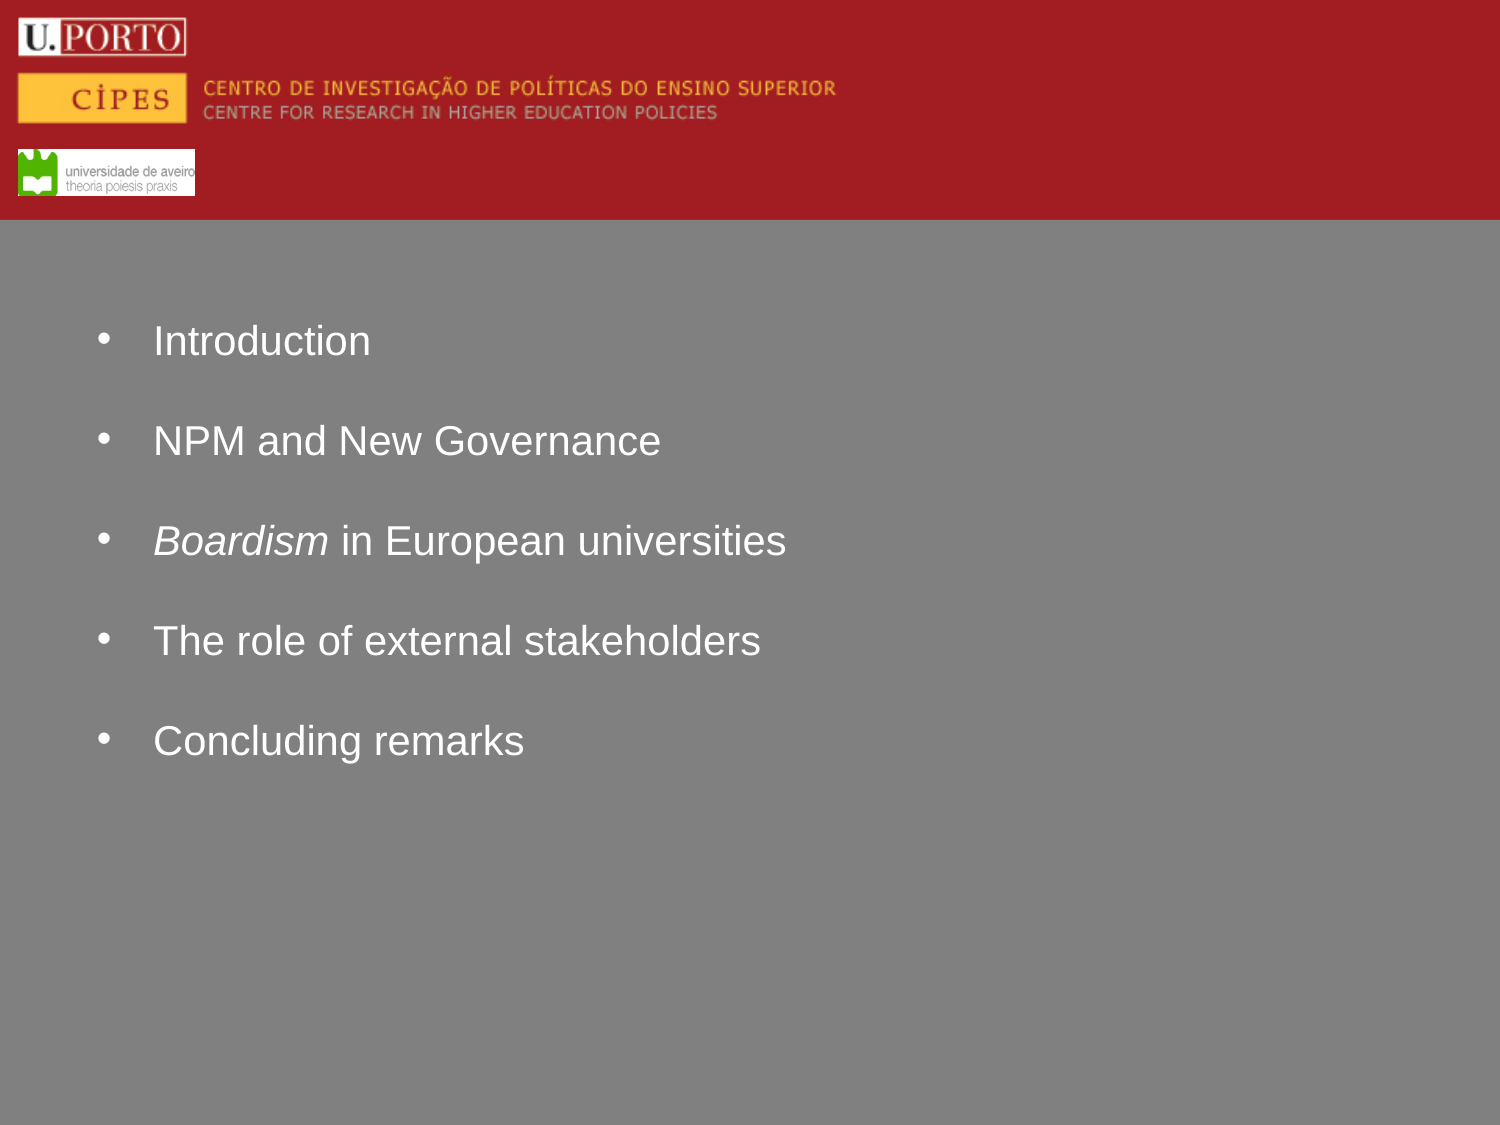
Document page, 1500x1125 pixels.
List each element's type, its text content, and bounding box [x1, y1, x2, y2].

text_box Introduction NPM and New Governance Boardism in European universities The role of external stakeholders Concluding remarks [82, 281, 1429, 871]
picture [17, 148, 196, 197]
picture [0, 0, 844, 141]
